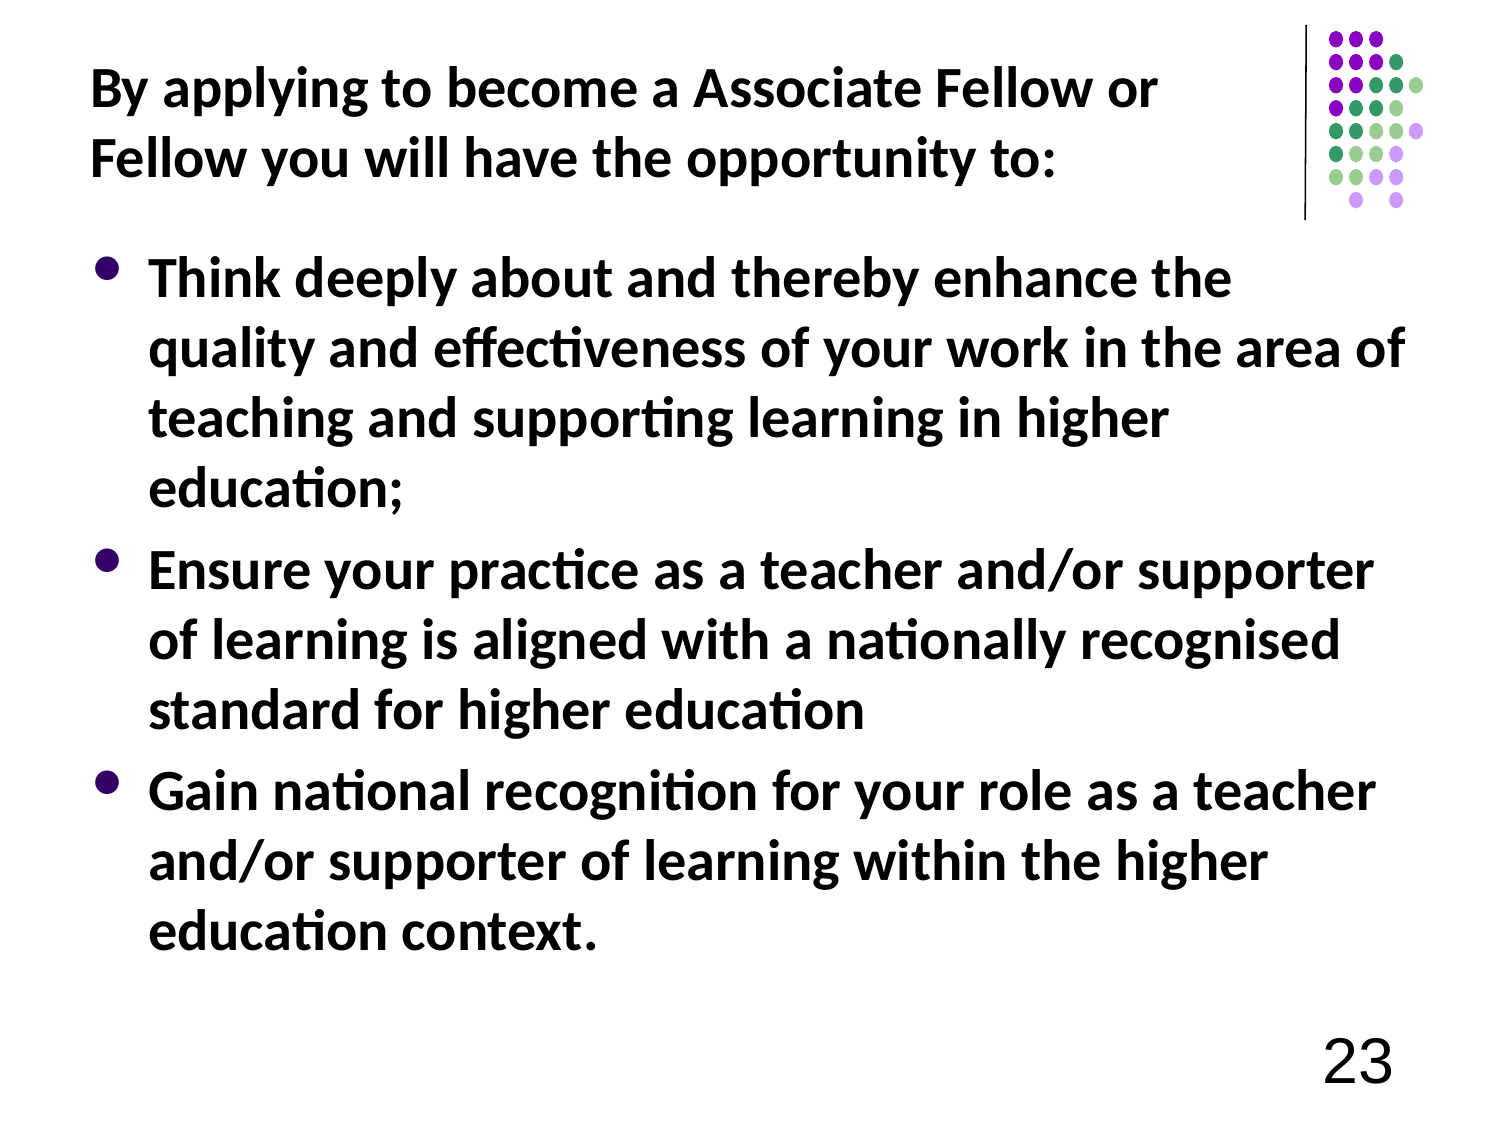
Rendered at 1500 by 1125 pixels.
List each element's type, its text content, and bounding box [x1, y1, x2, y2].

list Think deeply about and thereby enhance the quality and effectiveness of your work in the area of teaching and supporting learning in higher education; Ensure your practice as a teacher and/or supporter of learning is aligned with a nationally recognised standard for higher education Gain national recognition for your role as a teacher and/or supporter of learning within the higher education context. [76, 231, 1428, 1018]
title By applying to become a Associate Fellow or Fellow you will have the opportunity to: [74, 19, 1313, 197]
